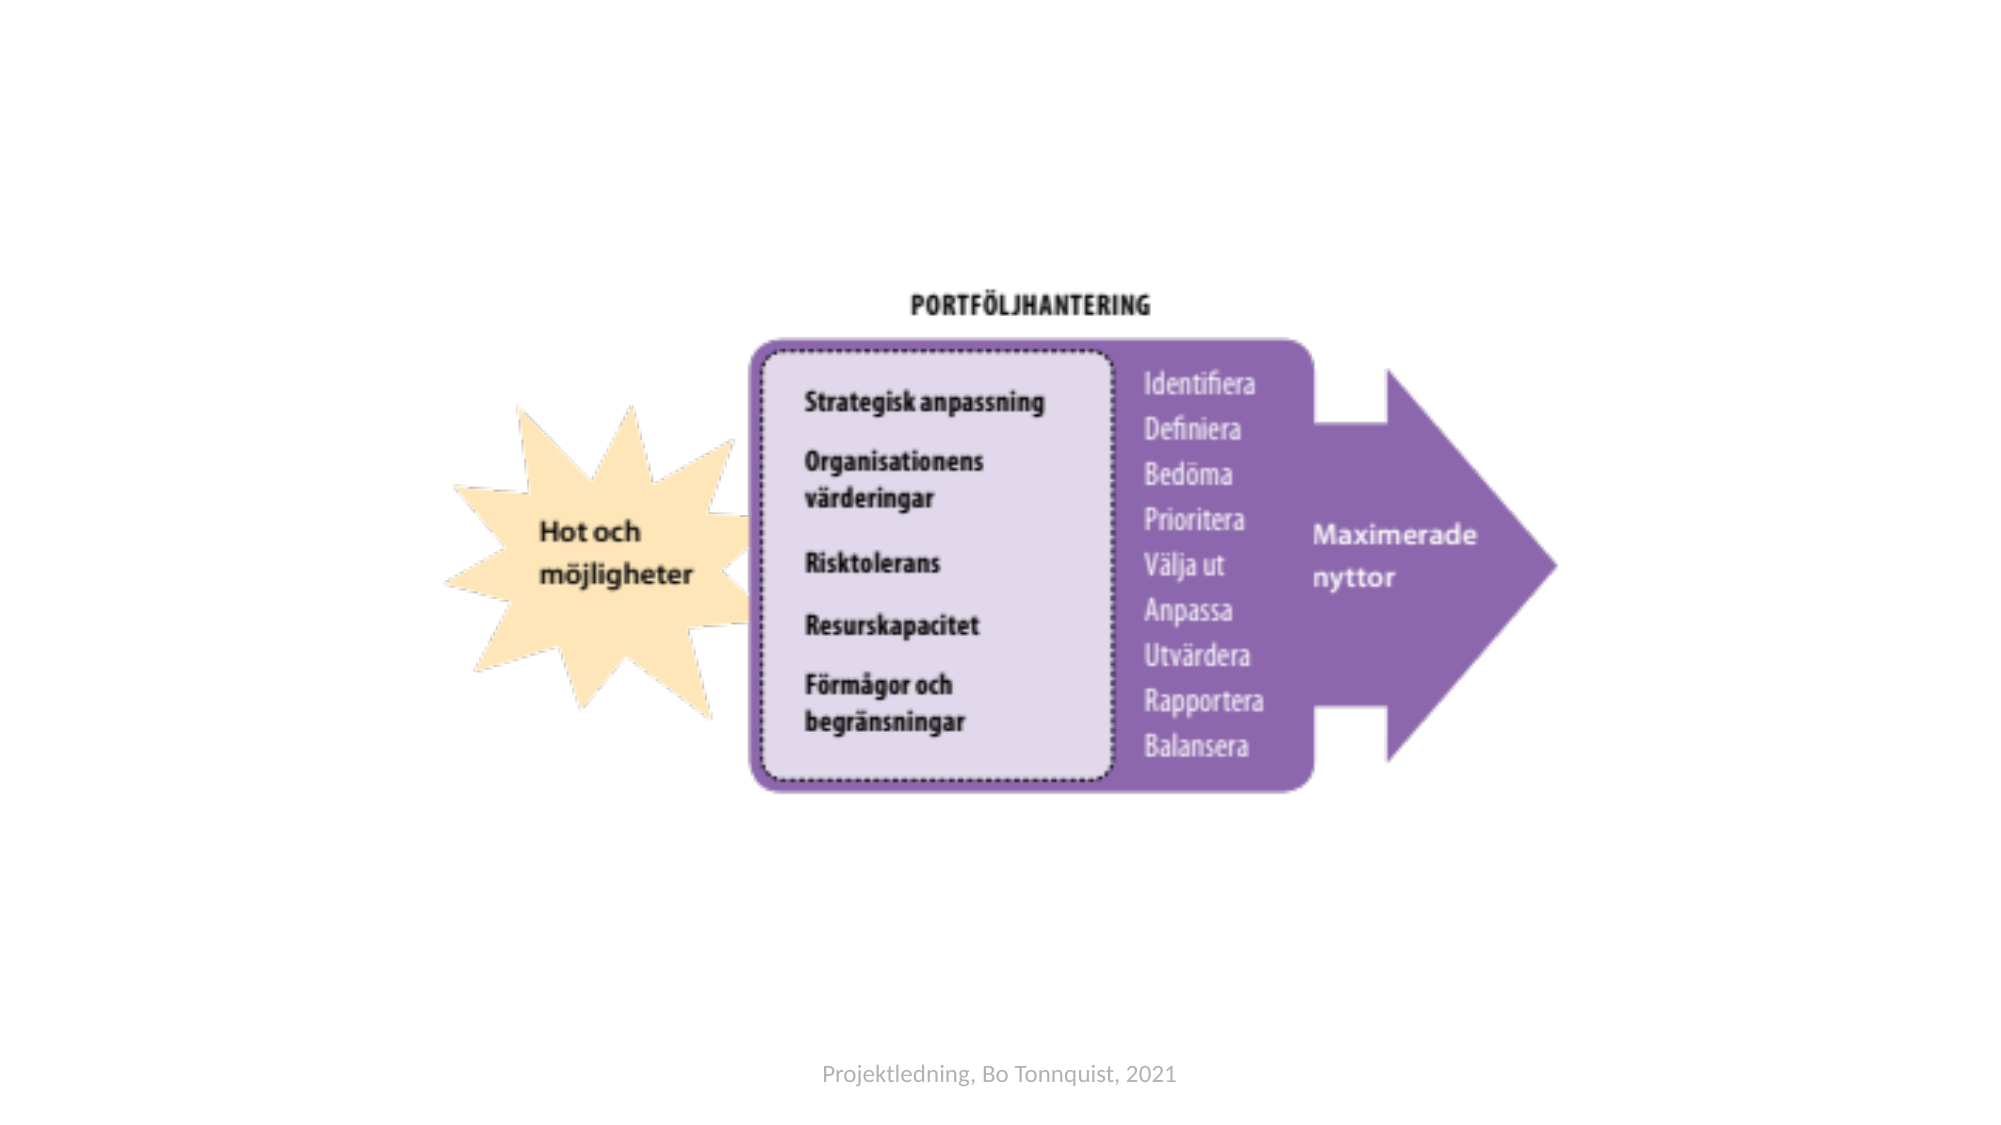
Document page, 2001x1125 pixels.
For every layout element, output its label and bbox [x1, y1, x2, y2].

picture [249, 0, 1750, 1125]
